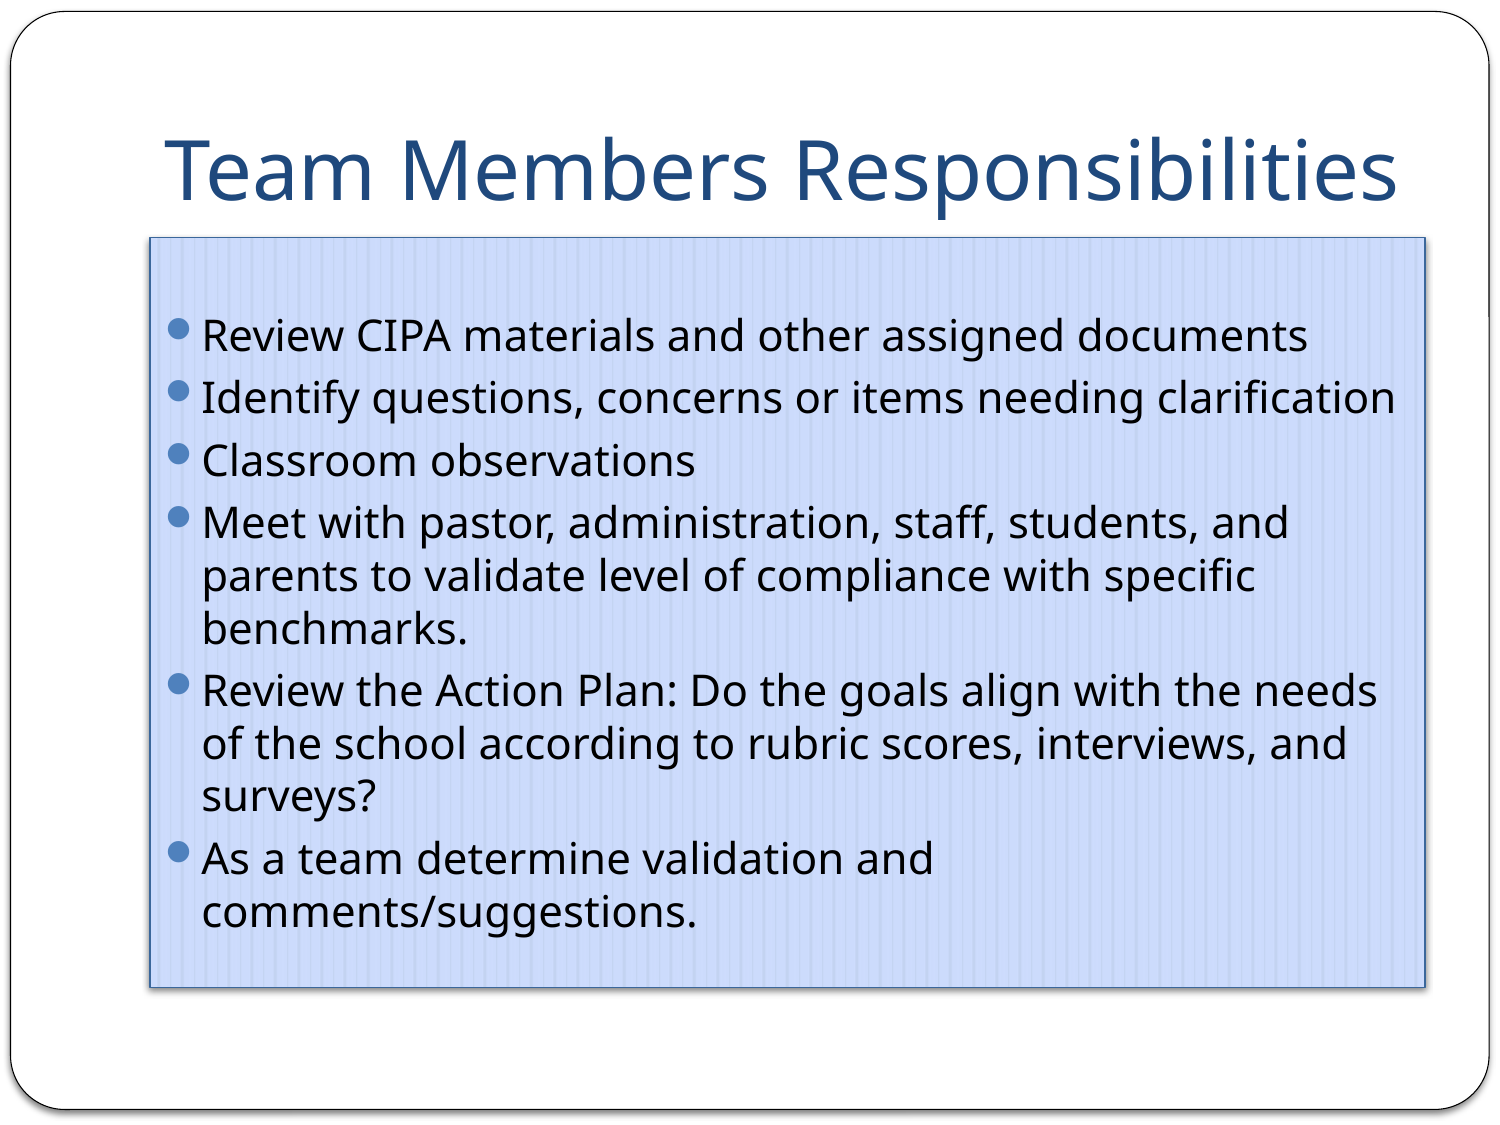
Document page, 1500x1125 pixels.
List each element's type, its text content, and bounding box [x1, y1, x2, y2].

list Review CIPA materials and other assigned documents Identify questions, concerns or items needing clarification Classroom observations Meet with pastor, administration, staff, students, and parents to validate level of compliance with specific benchmarks. Review the Action Plan: Do the goals align with the needs of the school according to rubric scores, interviews, and surveys? As a team determine validation and comments/suggestions. [149, 237, 1426, 988]
title Team Members Responsibilities [150, 45, 1425, 233]
